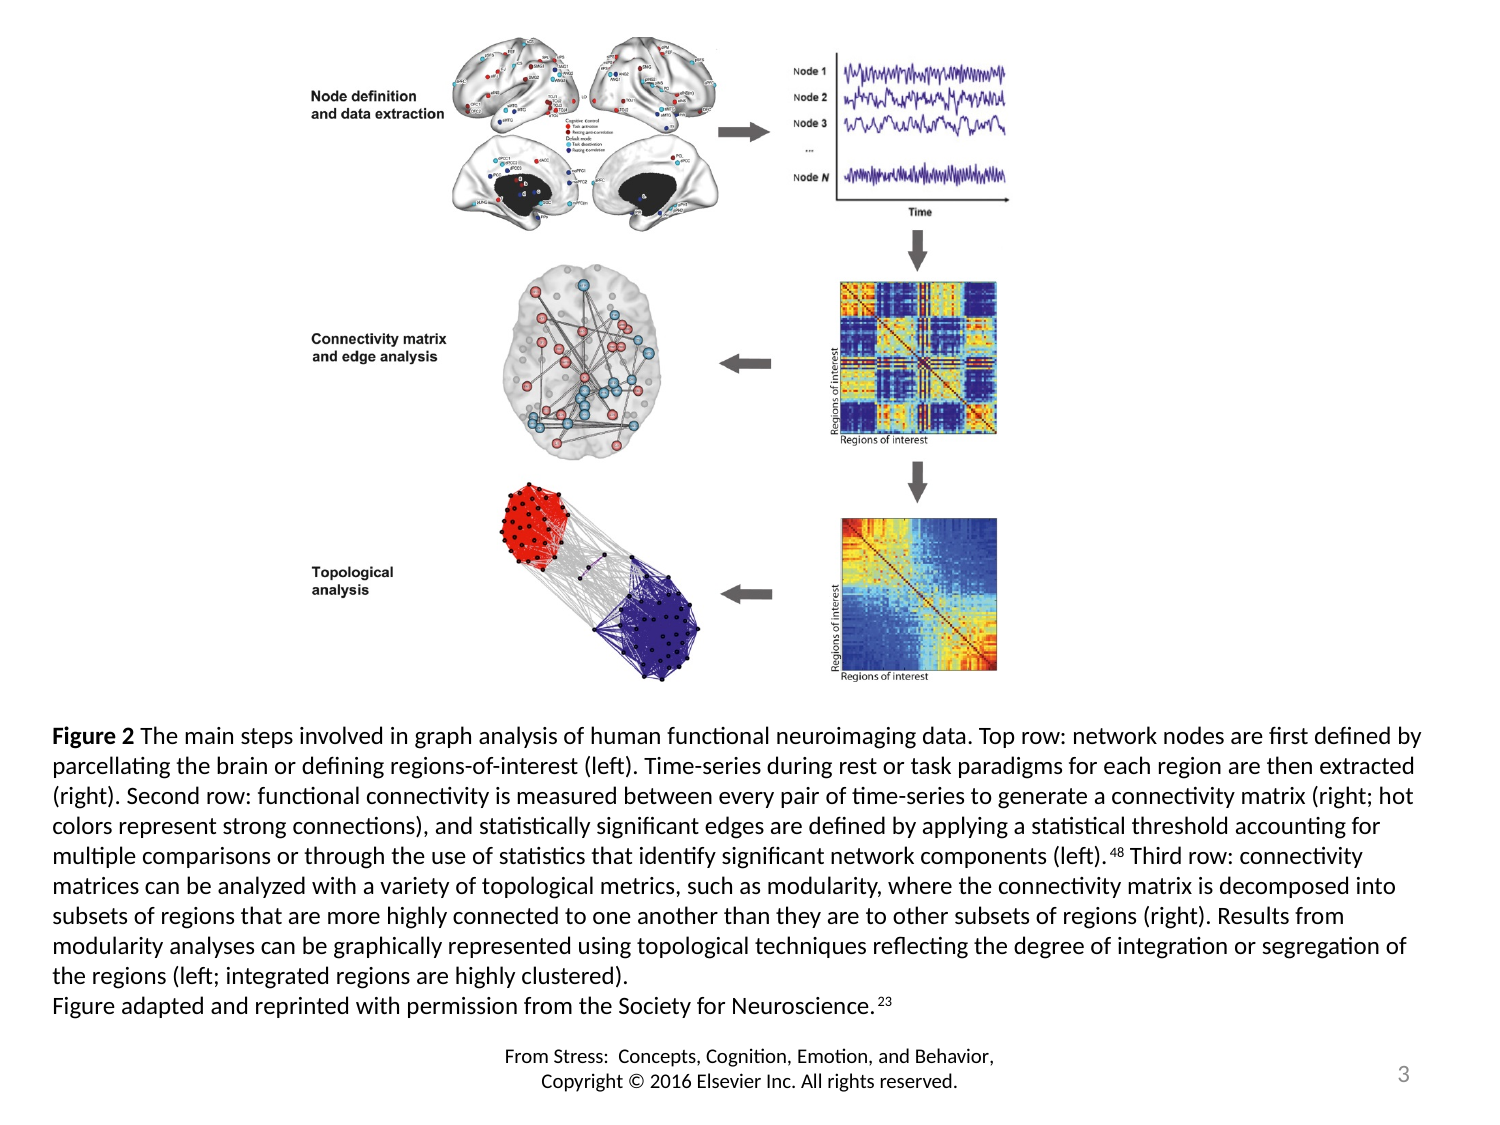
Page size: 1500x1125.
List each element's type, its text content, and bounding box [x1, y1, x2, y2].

slide_number 3 [1074, 1042, 1425, 1103]
picture [310, 37, 1013, 682]
text_box Figure 2 The main steps involved in graph analysis of human functional neuroimaging data. Top row: network nodes are first defined by parcellating the brain or defining regions-of-interest (left). Time-series during rest or task paradigms for each region are then extracted (right). Second row: functional connectivity is measured between every pair of time-series to generate a connectivity matrix (right; hot colors represent strong connections), and statistically significant edges are defined by applying a statistical threshold accounting for multiple comparisons or through the use of statistics that identify significant network components (left).48 Third row: connectivity matrices can be analyzed with a variety of topological metrics, such as modularity, where the connectivity matrix is decomposed into subsets of regions that are more highly connected to one another than they are to other subsets of regions (right). Results from modularity analyses can be graphically represented using topological techniques reflecting the degree of integration or segregation of the regions (left; integrated regions are highly clustered). Figure adapted and reprinted with permission from the Society for Neuroscience.23 [37, 712, 1463, 1027]
footer From Stress: Concepts, Cognition, Emotion, and Behavior, Copyright © 2016 Elsevier Inc. All rights reserved. [212, 1037, 1288, 1098]
